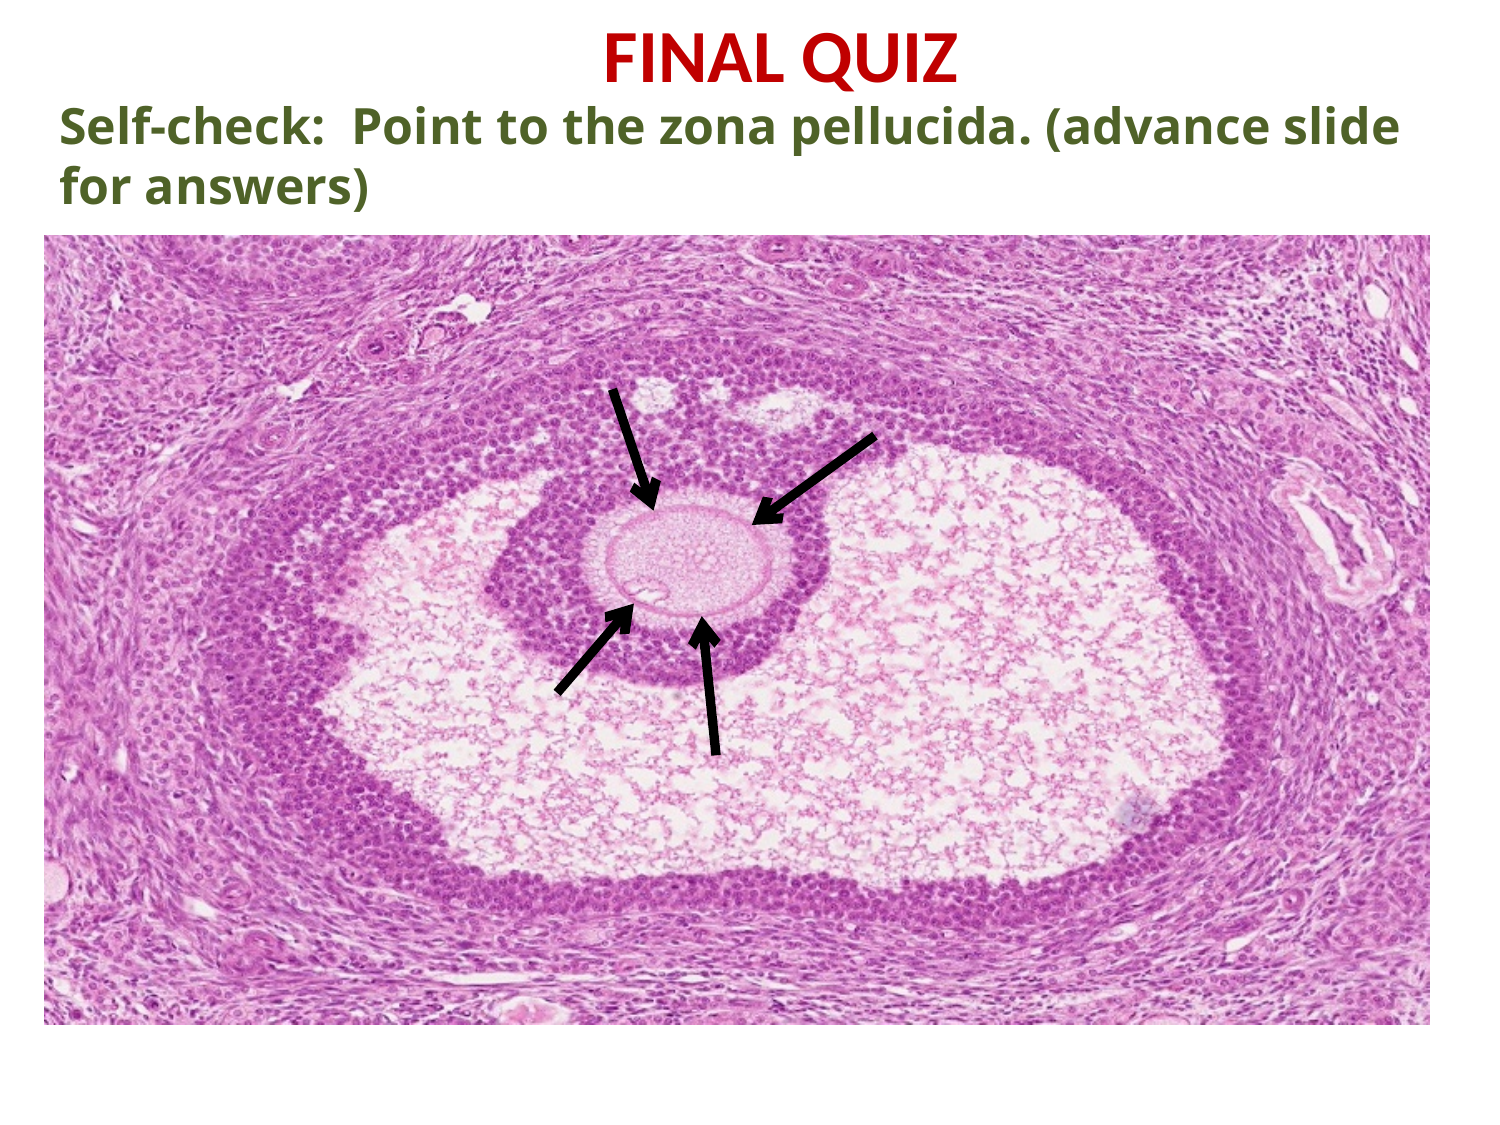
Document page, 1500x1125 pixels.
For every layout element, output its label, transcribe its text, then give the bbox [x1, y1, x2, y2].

text_box Final quiz [249, 0, 1313, 87]
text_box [556, 389, 876, 756]
text_box Self-check: Point to the zona pellucida. (advance slide for answers) [44, 87, 1470, 223]
picture [44, 235, 1430, 1025]
